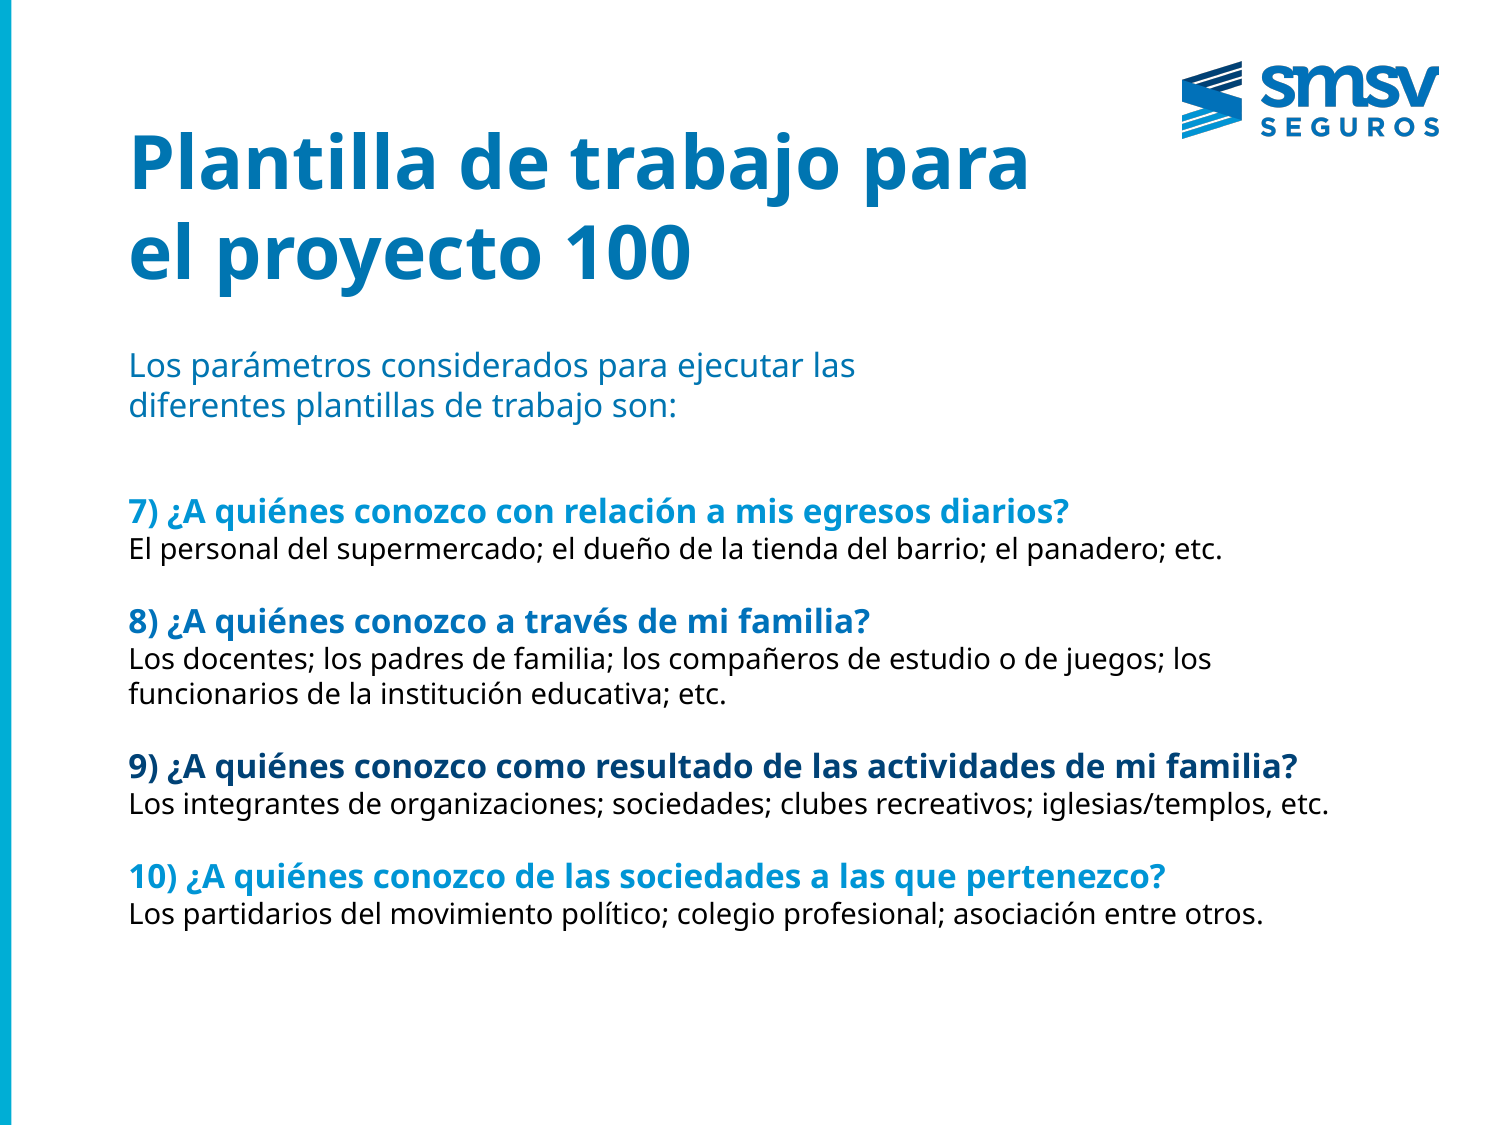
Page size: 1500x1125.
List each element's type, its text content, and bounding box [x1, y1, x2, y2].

text_box [0, 0, 12, 1125]
text_box Plantilla de trabajo para el proyecto 100 [113, 107, 1053, 303]
text_box Los parámetros considerados para ejecutar las diferentes plantillas de trabajo son: [113, 336, 902, 432]
text_box 7) ¿A quiénes conozco con relación a mis egresos diarios? El personal del supermercado; el dueño de la tienda del barrio; el panadero; etc. 8) ¿A quiénes conozco a través de mi familia? Los docentes; los padres de familia; los compañeros de estudio o de juegos; los funcionarios de la institución educativa; etc. 9) ¿A quiénes conozco como resultado de las actividades de mi familia? Los integrantes de organizaciones; sociedades; clubes recreativos; iglesias/templos, etc. 10) ¿A quiénes conozco de las sociedades a las que pertenezco? Los partidarios del movimiento político; colegio profesional; asociación entre otros. [113, 483, 1348, 938]
picture [1182, 61, 1439, 139]
